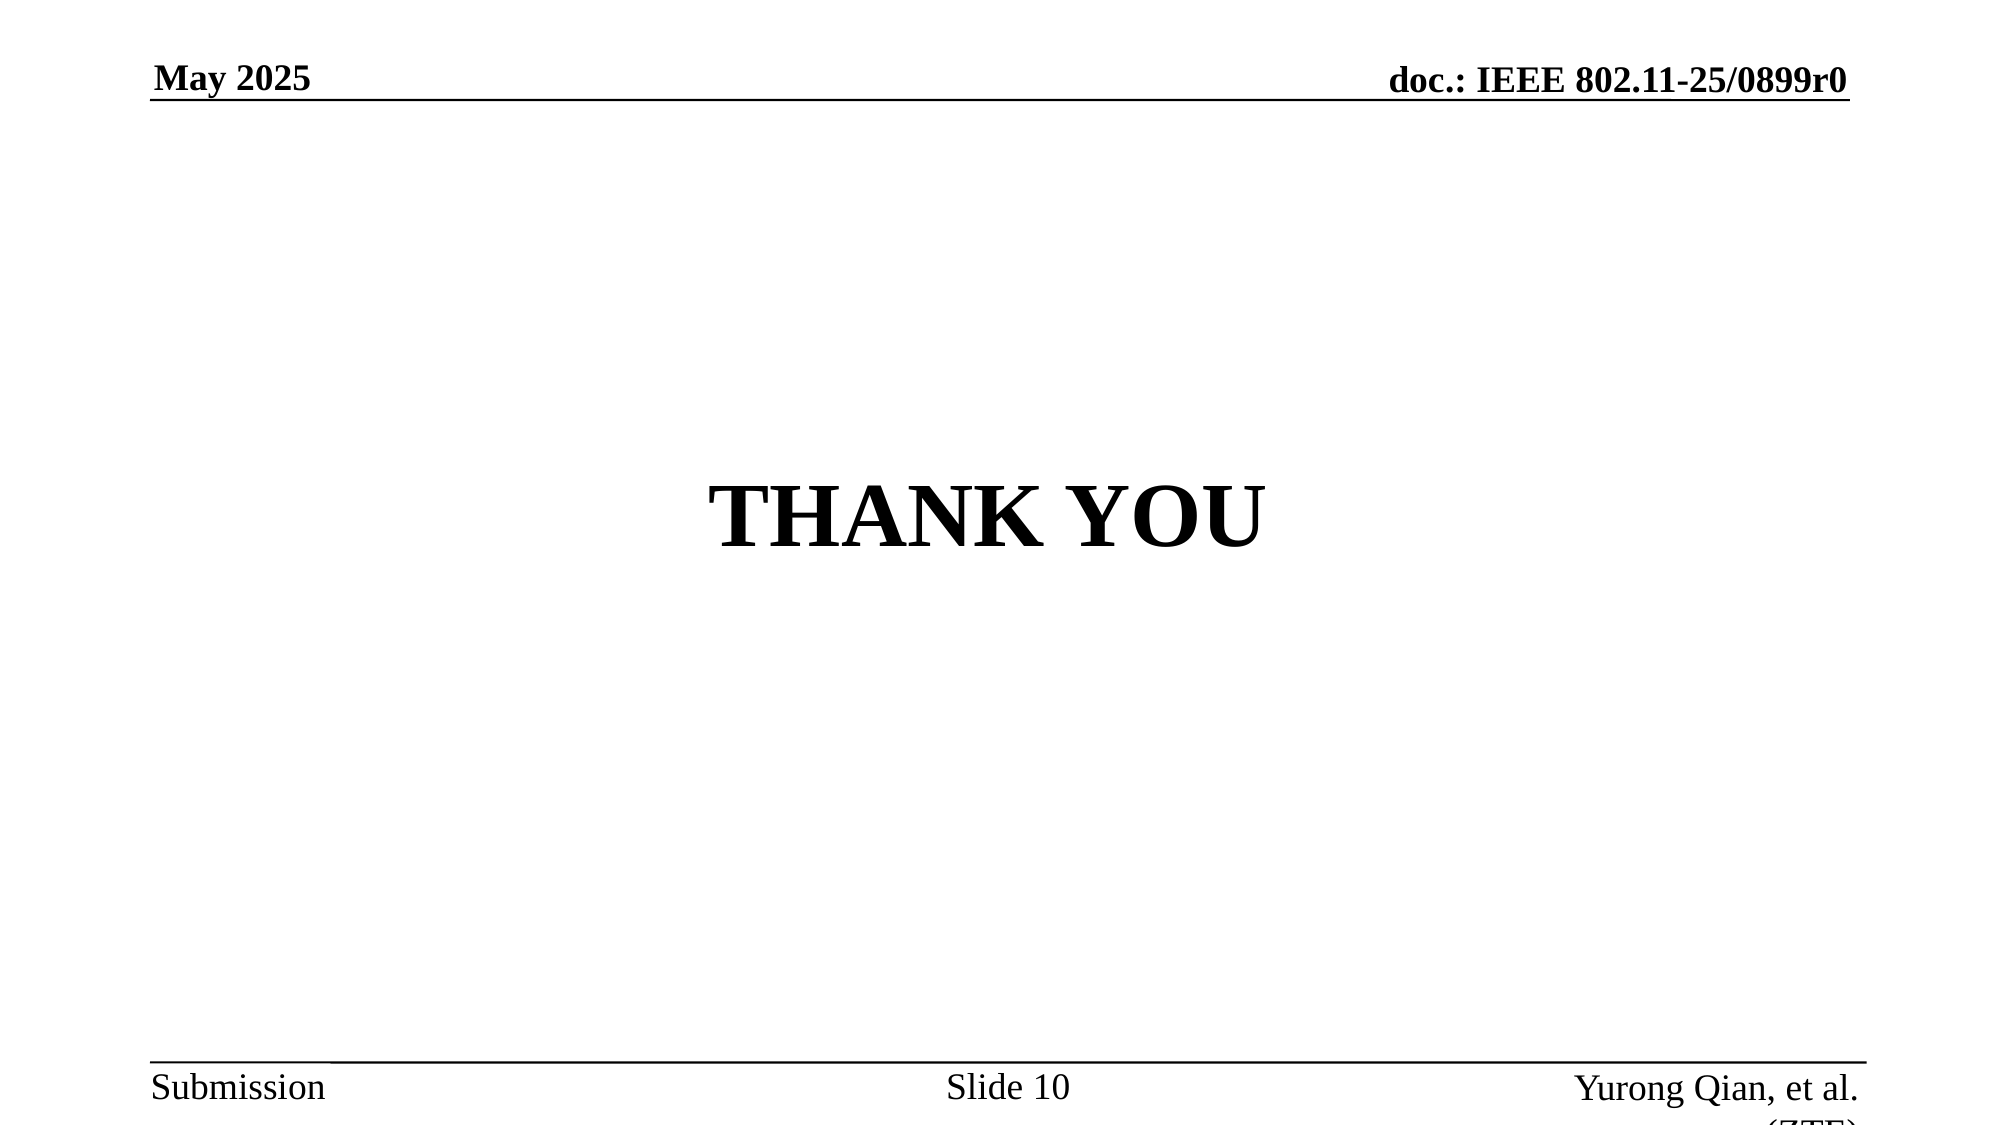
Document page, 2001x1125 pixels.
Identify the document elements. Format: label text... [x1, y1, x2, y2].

slide_number Slide [942, 1061, 1075, 1108]
footer Yurong Qian, et al. (ZTE) [1529, 1062, 1860, 1109]
list THANK YOU [137, 447, 1863, 678]
